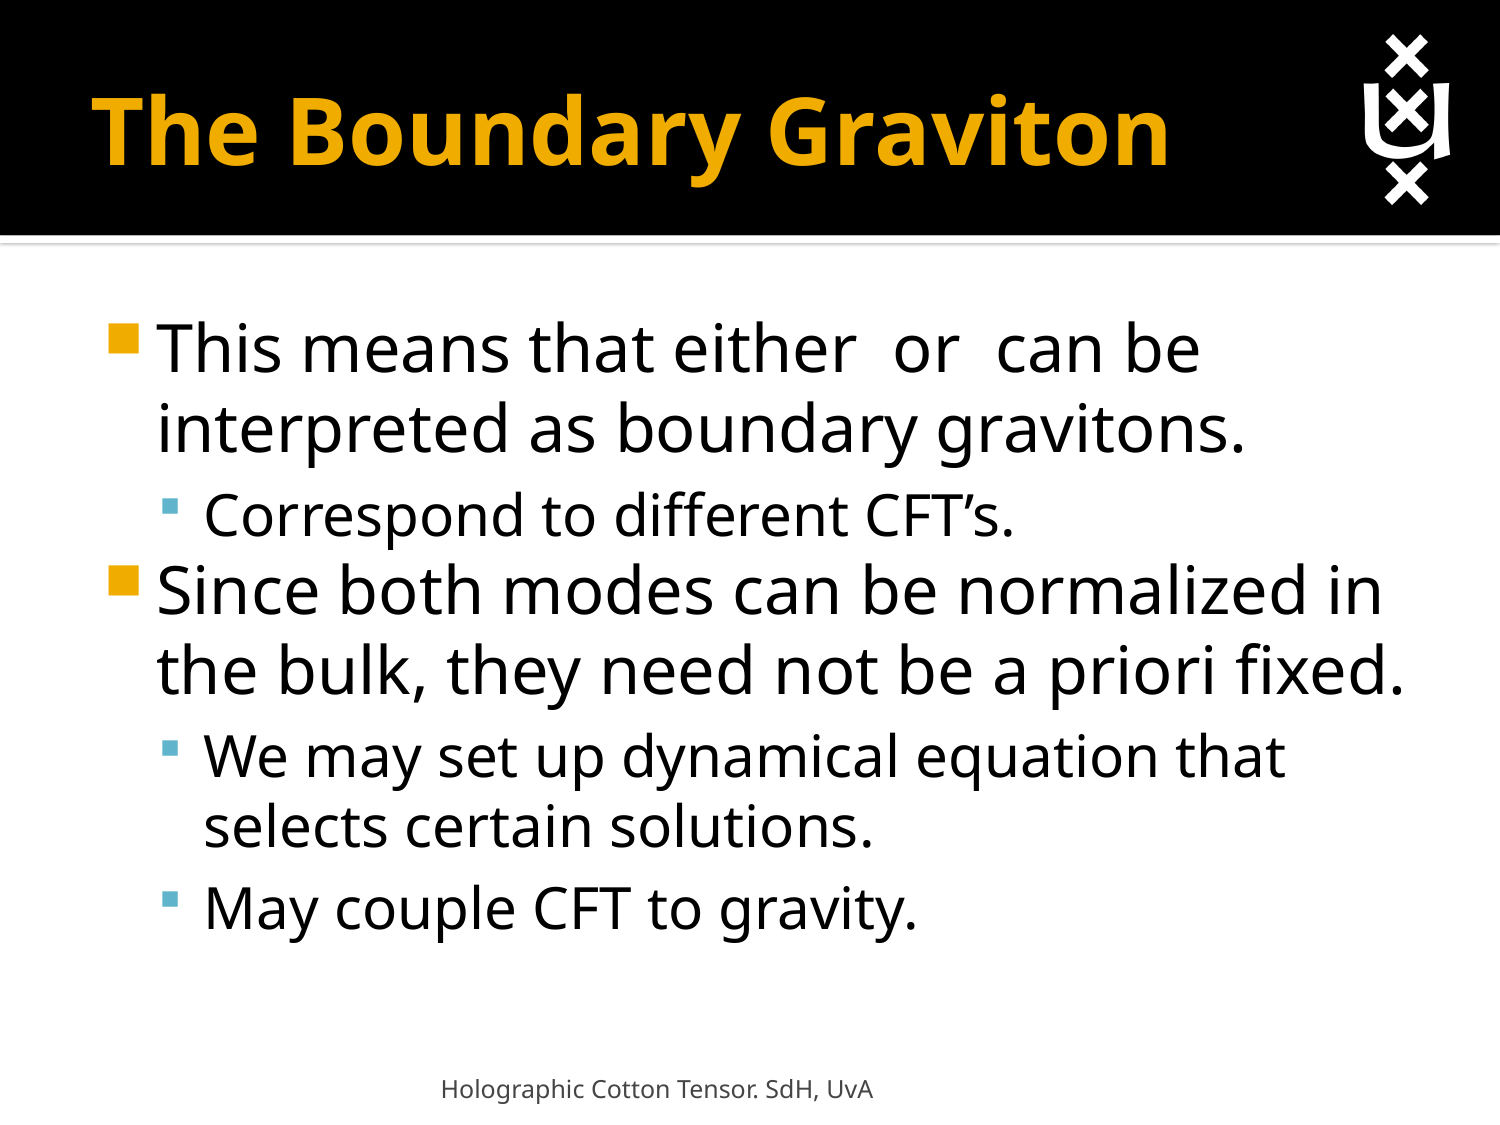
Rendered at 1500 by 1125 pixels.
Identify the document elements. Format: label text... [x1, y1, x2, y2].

footer Holographic Cotton Tensor. SdH, UvA [433, 1062, 1337, 1108]
picture [1314, 27, 1500, 214]
title The Boundary Graviton [75, 25, 1425, 231]
